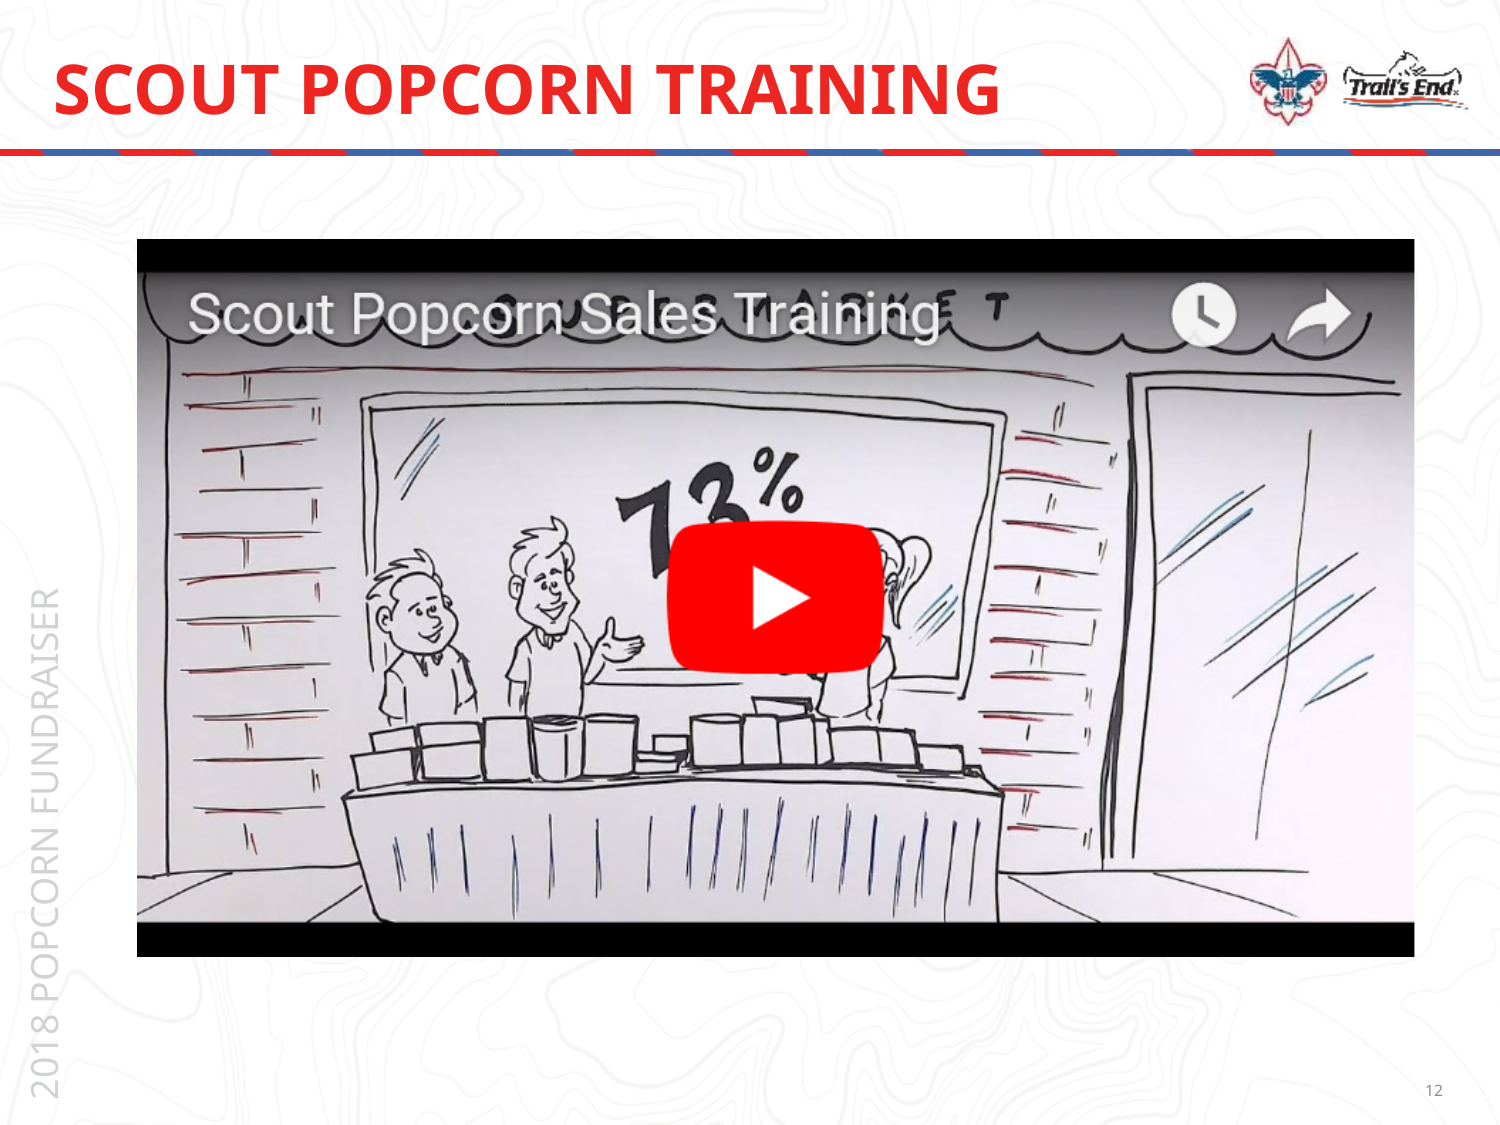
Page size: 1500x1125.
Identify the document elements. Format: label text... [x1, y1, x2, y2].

slide_number 12 [1331, 1083, 1459, 1100]
text_box 2018 POPCORN FUNDRAISER [26, 437, 69, 1104]
text_box SCOUT POPCORN TRAINING [47, 43, 1425, 132]
picture [0, 0, 1500, 1125]
